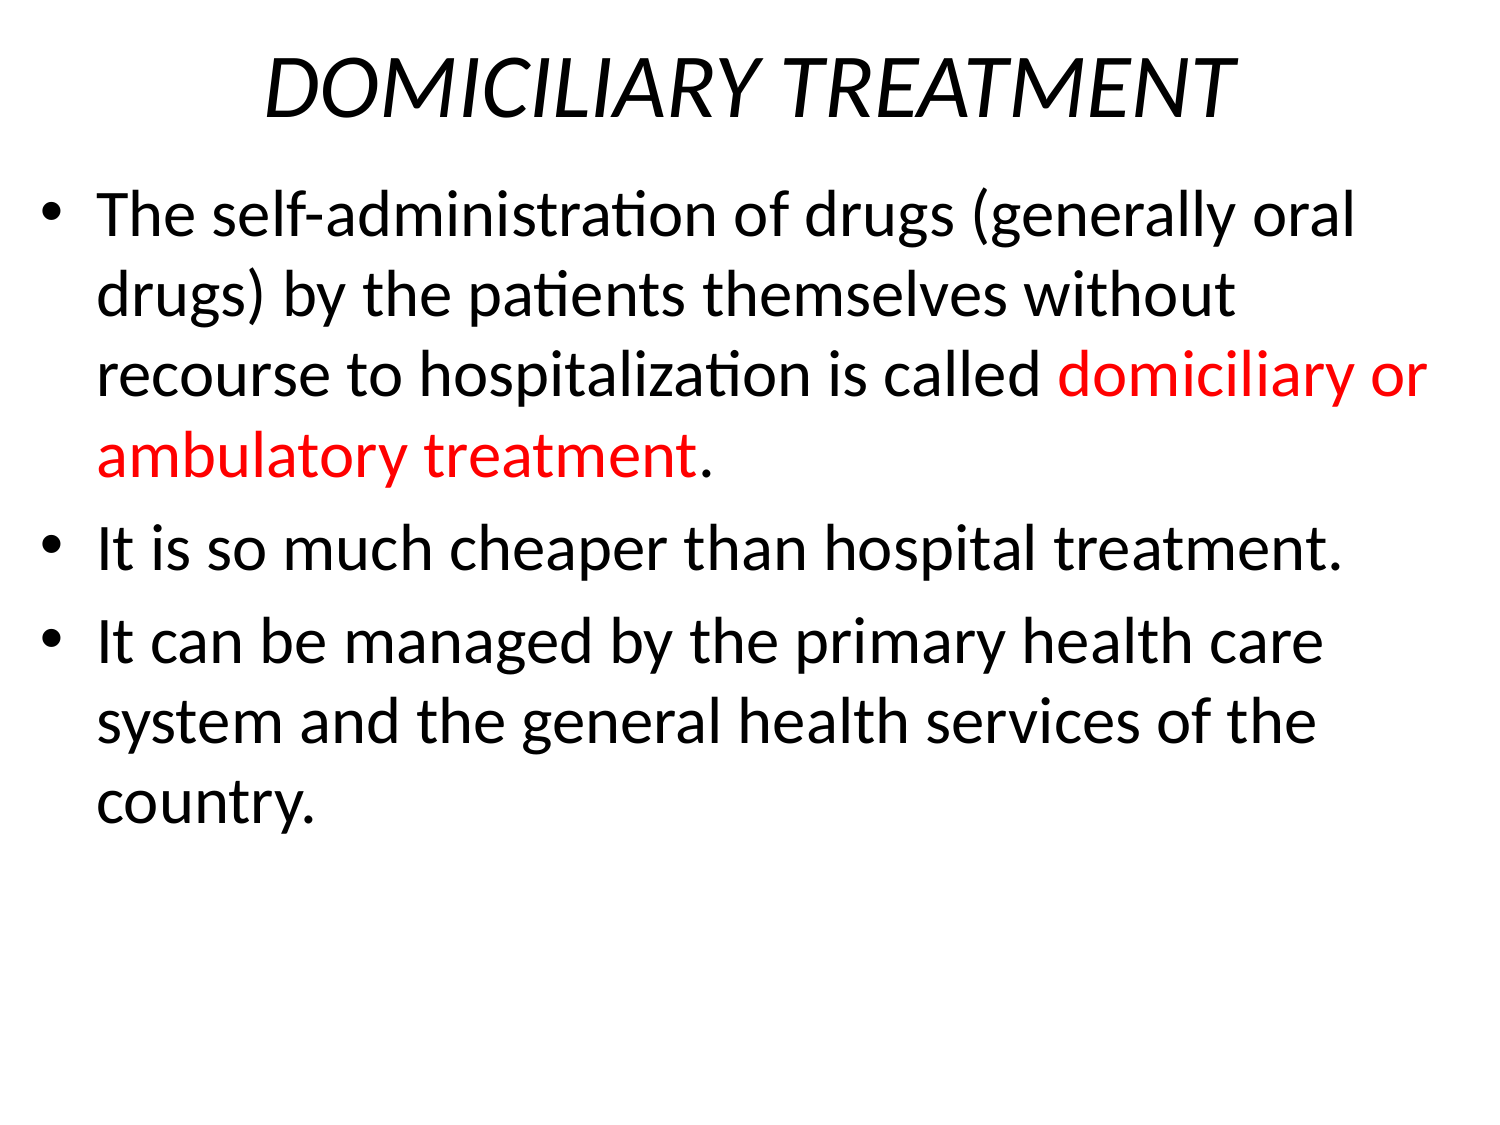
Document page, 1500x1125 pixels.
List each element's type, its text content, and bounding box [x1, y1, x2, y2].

title DOMICILIARY TREATMENT [0, 0, 1500, 163]
list The self-administration of drugs (generally oral drugs) by the patients themselves without recourse to hospitalization is called domiciliary or ambulatory treatment. It is so much cheaper than hospital treatment. It can be managed by the primary health care system and the general health services of the country. [24, 162, 1475, 1100]
